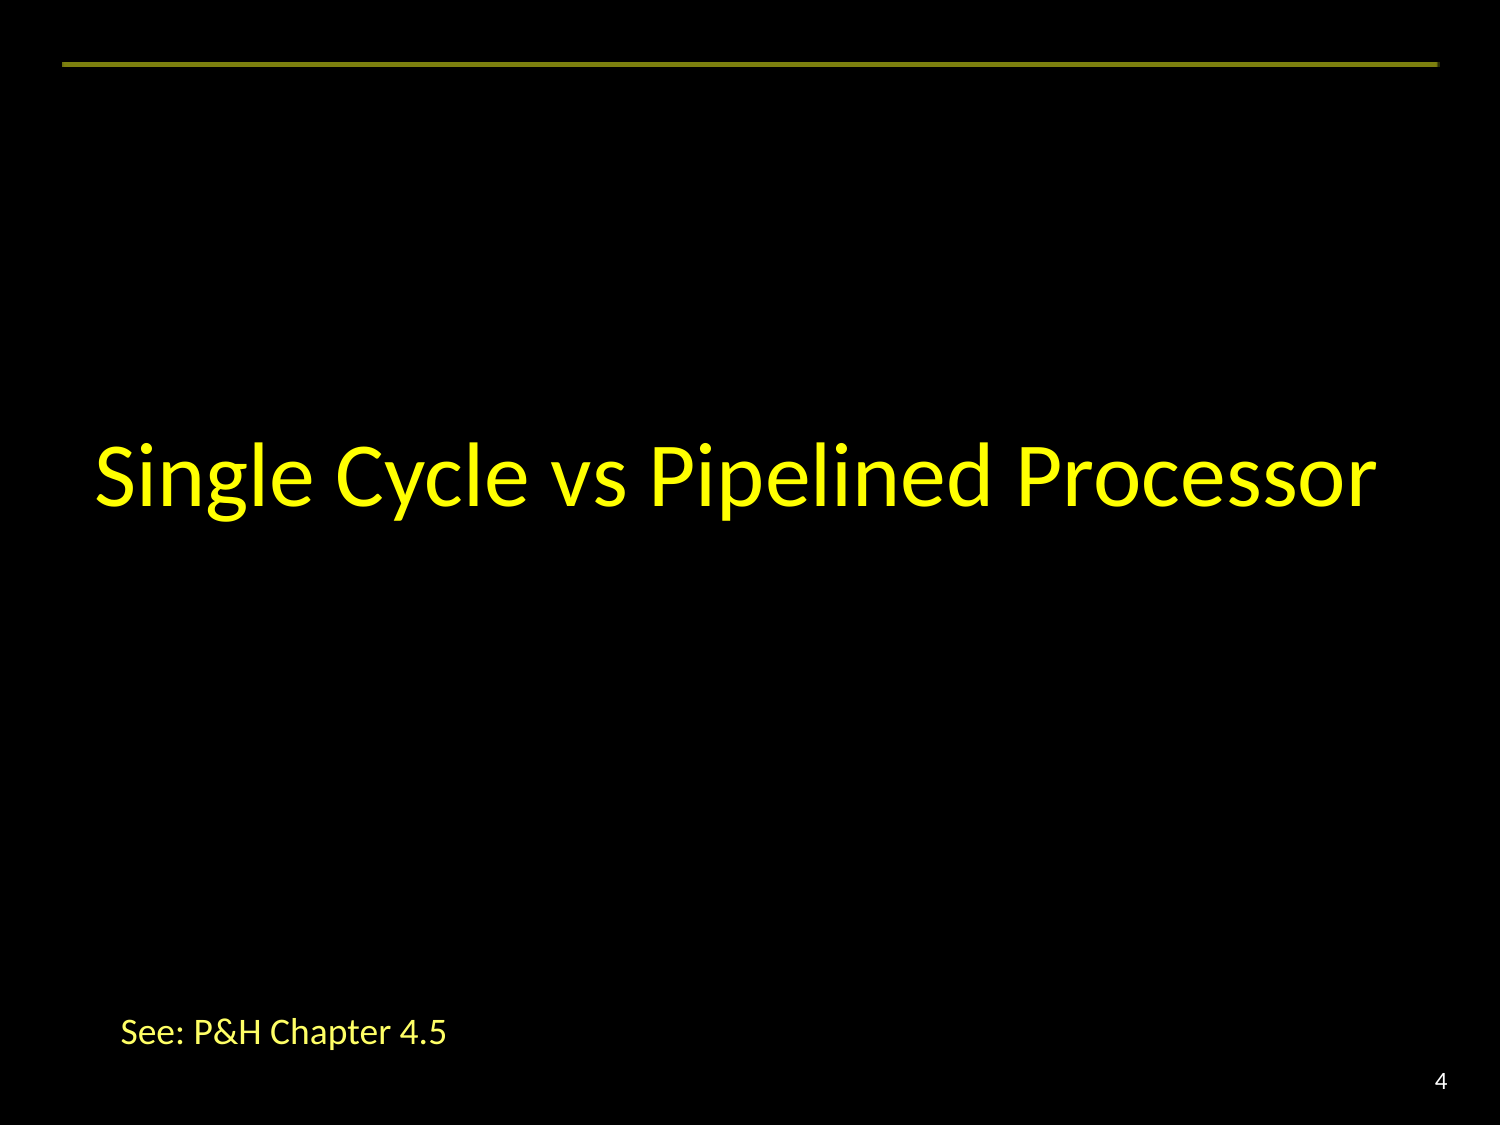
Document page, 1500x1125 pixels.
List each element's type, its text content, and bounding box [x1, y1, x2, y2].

text_box See: P&H Chapter 4.5 [37, 999, 463, 1063]
picture [62, 62, 1440, 67]
text_box Single Cycle vs Pipelined Processor [62, 349, 1413, 591]
